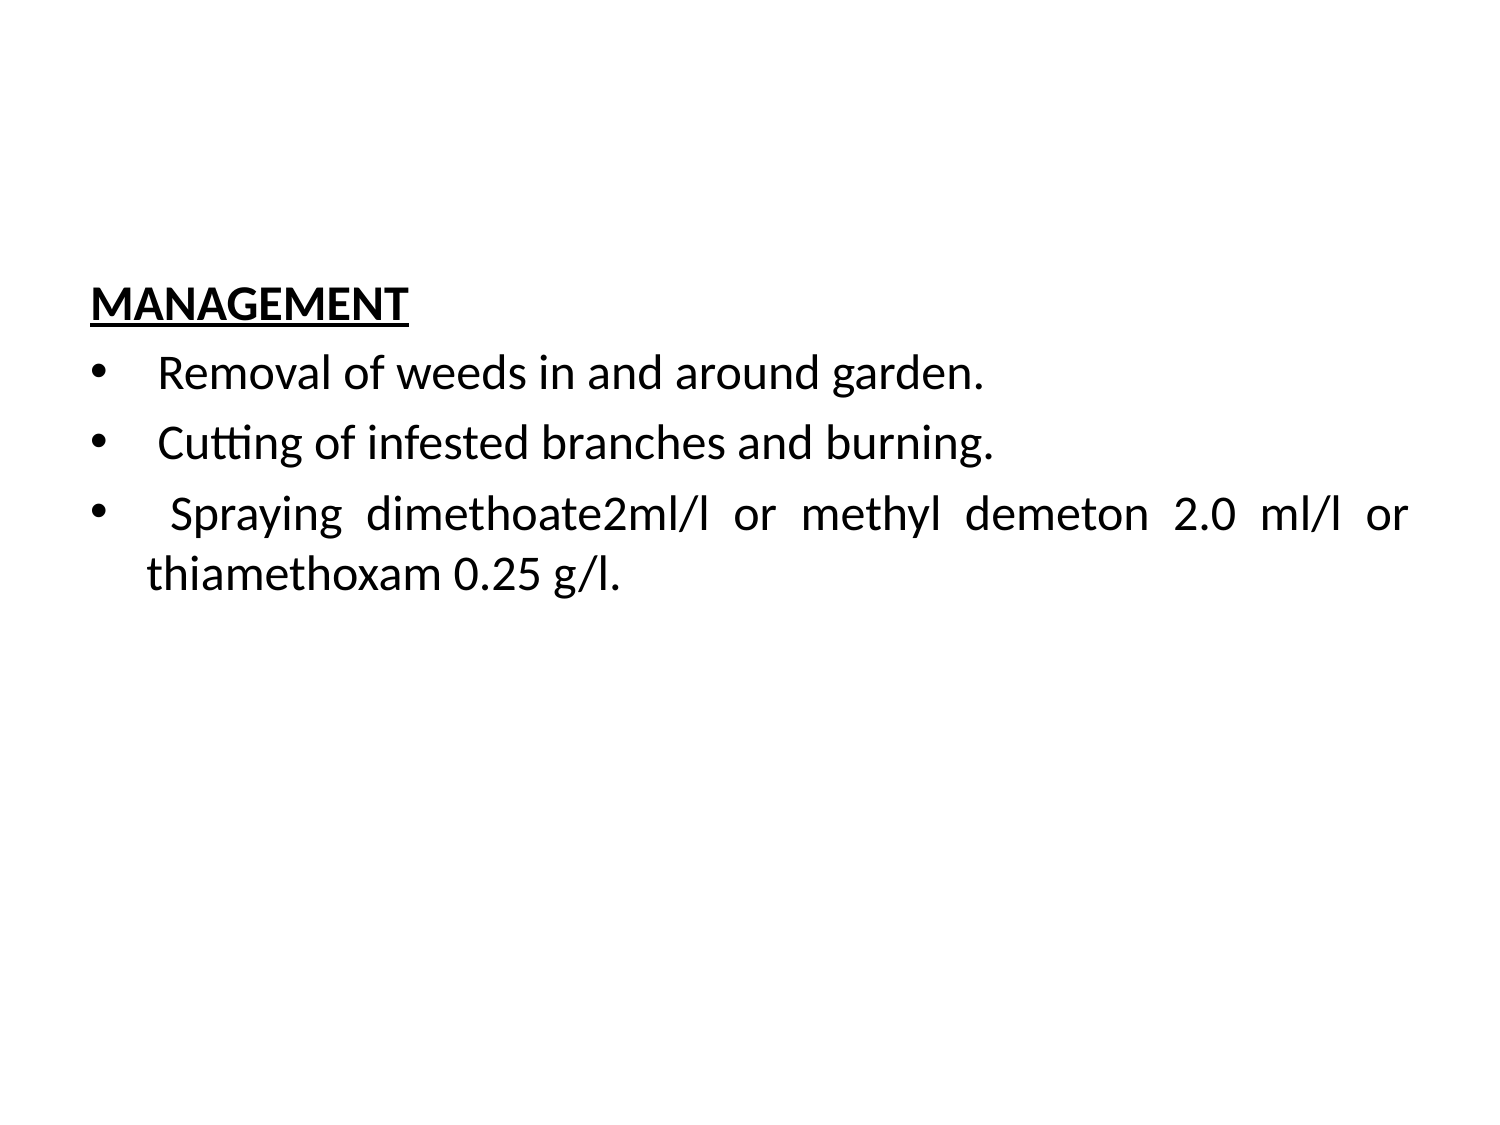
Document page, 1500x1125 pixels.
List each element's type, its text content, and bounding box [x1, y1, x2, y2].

list MANAGEMENT Removal of weeds in and around garden. Cutting of infested branches and burning. Spraying dimethoate2ml/l or methyl demeton 2.0 ml/l or thiamethoxam 0.25 g/l. [75, 262, 1425, 1005]
